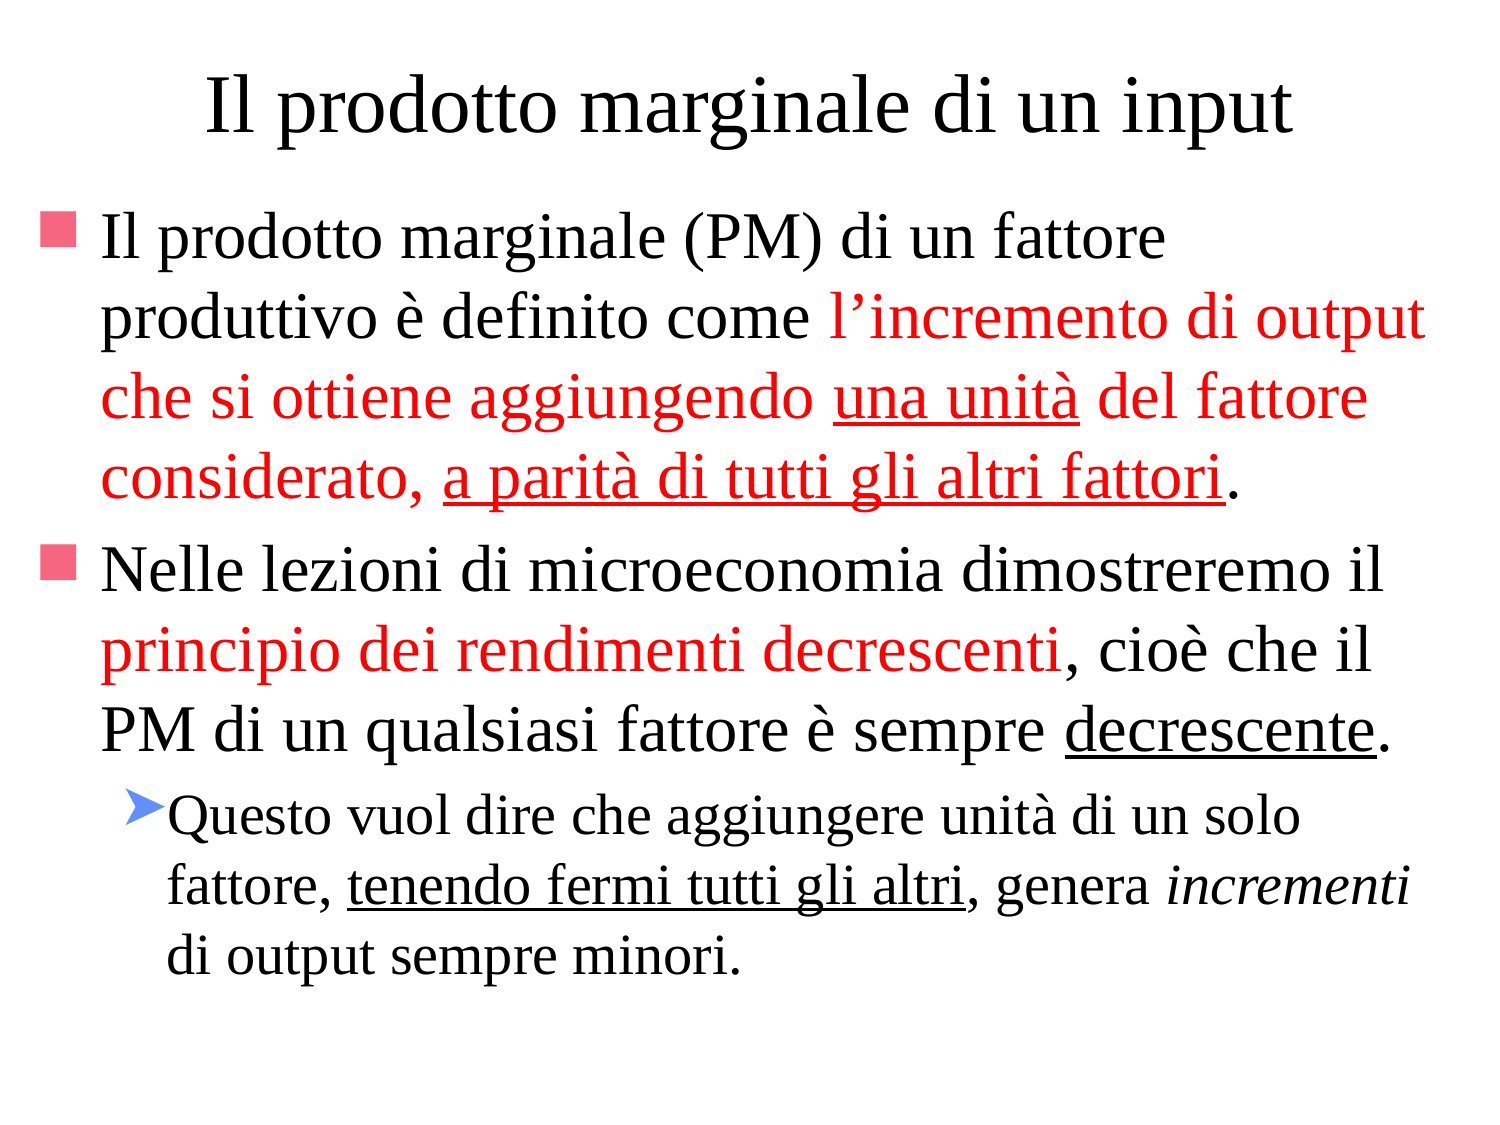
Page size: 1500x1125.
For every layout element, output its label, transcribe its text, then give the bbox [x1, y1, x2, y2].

list Il prodotto marginale (PM) di un fattore produttivo è definito come l’incremento di output che si ottiene aggiungendo una unità del fattore considerato, a parità di tutti gli altri fattori. Nelle lezioni di microeconomia dimostreremo il principio dei rendimenti decrescenti, cioè che il PM di un qualsiasi fattore è sempre decrescente. Questo vuol dire che aggiungere unità di un solo fattore, tenendo fermi tutti gli altri, genera incrementi di output sempre minori. [29, 184, 1471, 1047]
title Il prodotto marginale di un input [112, 5, 1388, 184]
